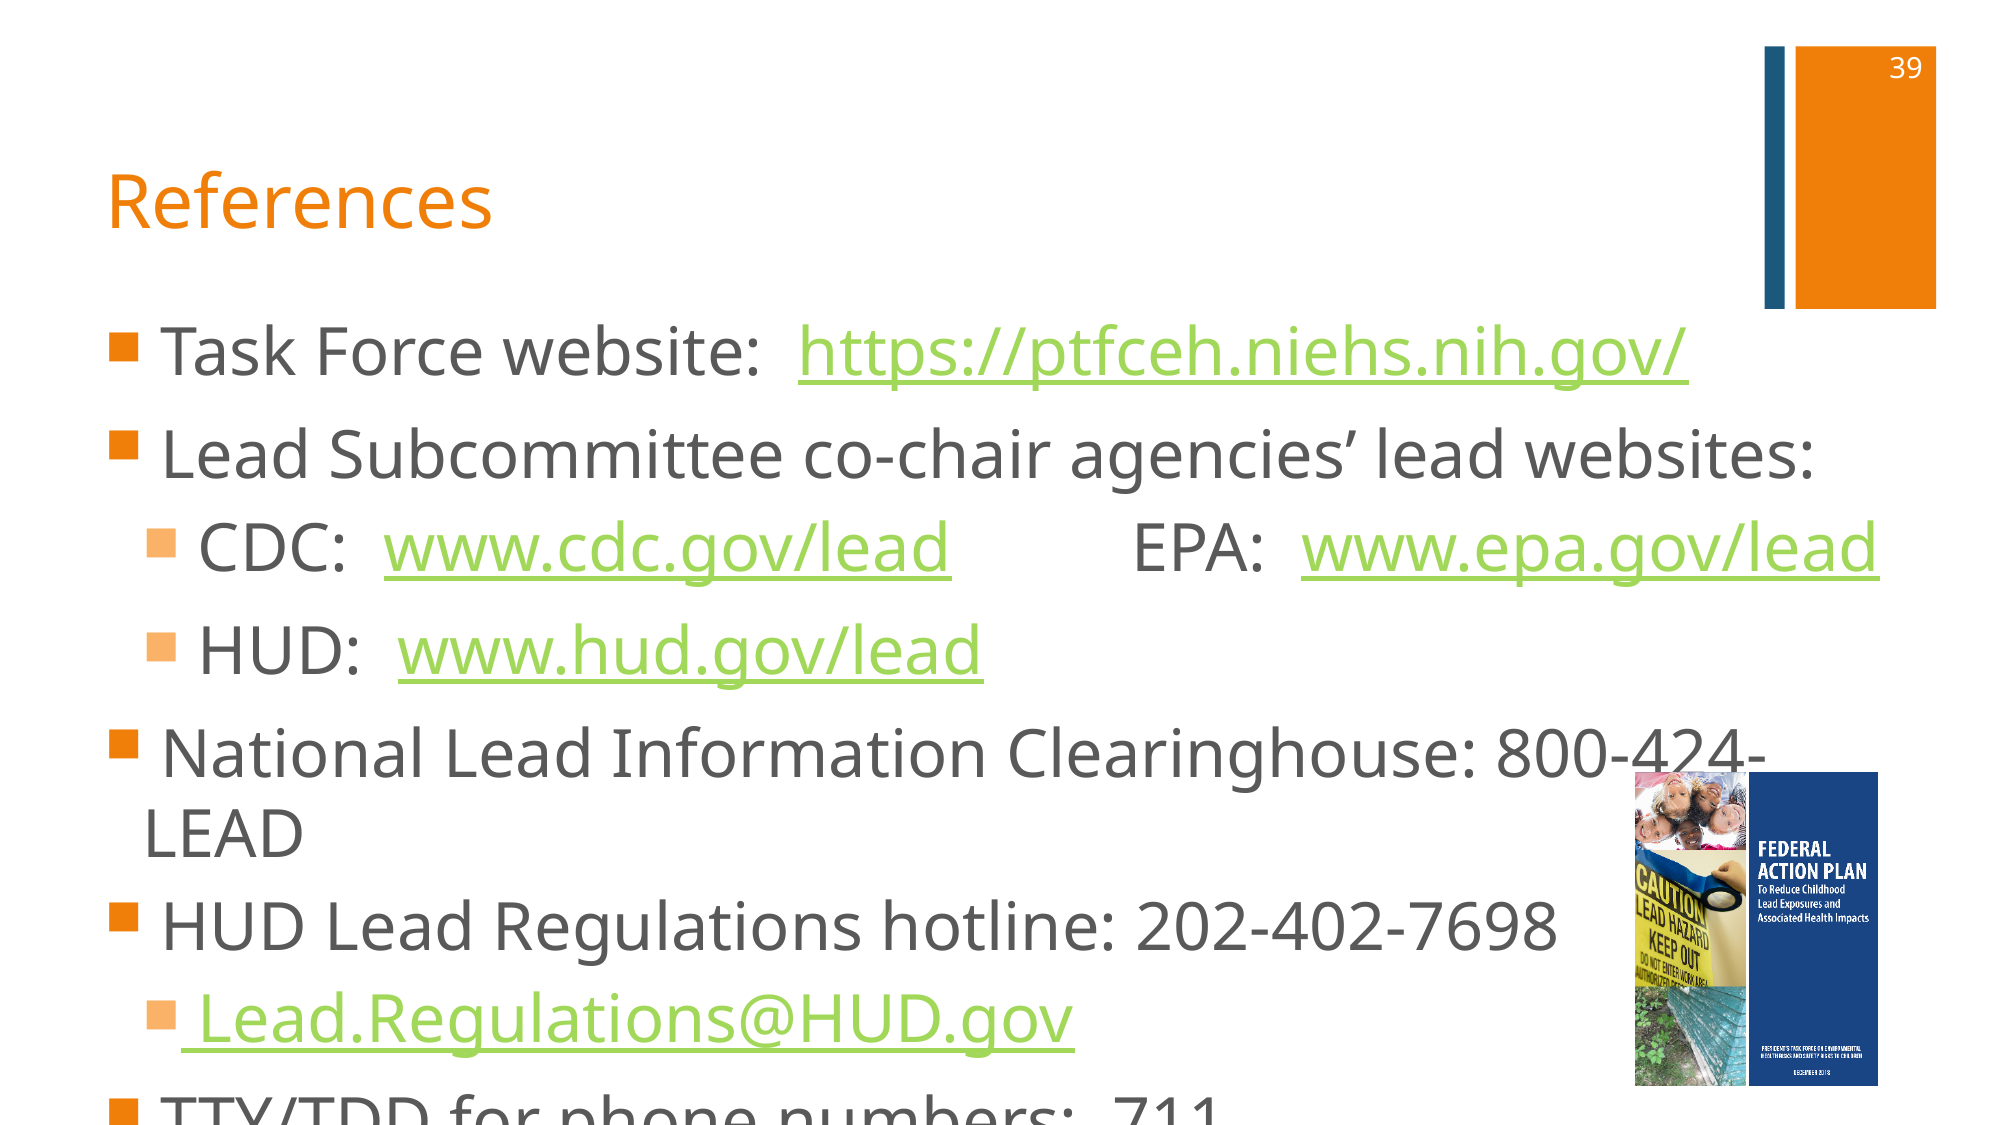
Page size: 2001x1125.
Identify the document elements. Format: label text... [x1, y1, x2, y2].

list Task Force website: https://ptfceh.niehs.nih.gov/ Lead Subcommittee co-chair agencies’ lead websites: CDC: www.cdc.gov/lead EPA: www.epa.gov/lead HUD: www.hud.gov/lead National Lead Information Clearinghouse: 800-424-LEAD HUD Lead Regulations hotline: 202-402-7698 Lead.Regulations@HUD.gov TTY/TDD for phone numbers: 711 [90, 301, 1938, 982]
title References [90, 55, 1743, 239]
picture [1634, 771, 1878, 1086]
slide_number 39 [1816, 39, 1938, 100]
